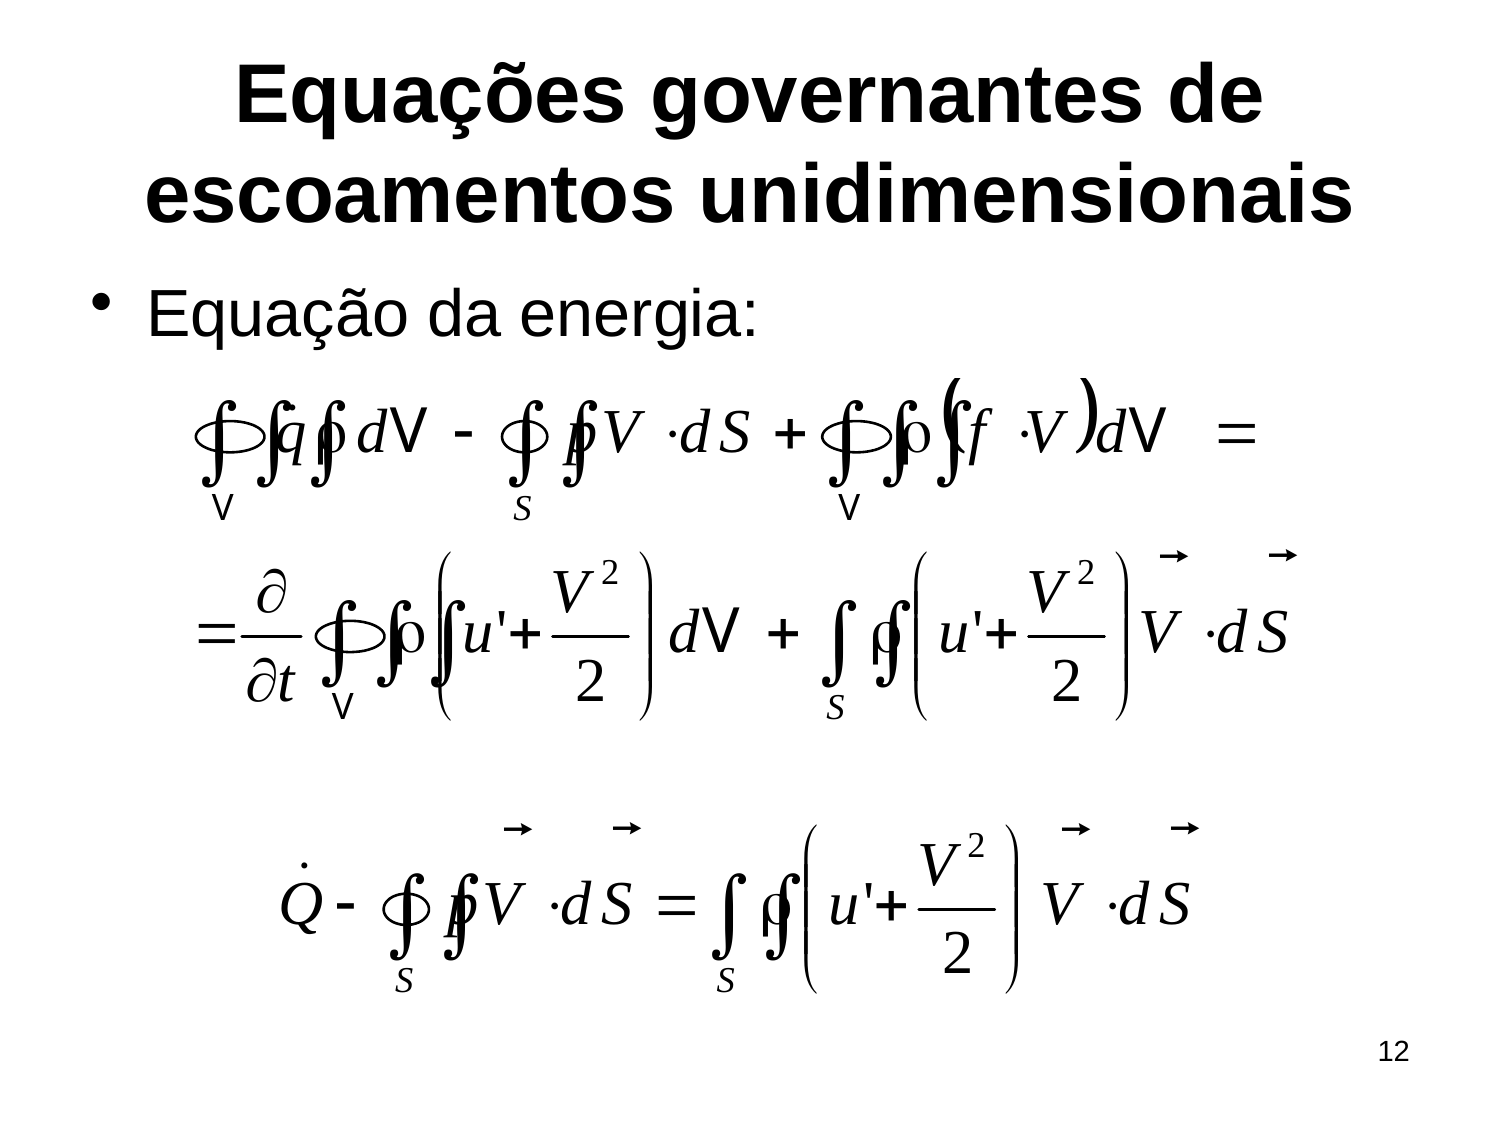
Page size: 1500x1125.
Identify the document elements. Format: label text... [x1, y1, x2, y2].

slide_number 12 [1074, 1024, 1426, 1103]
list Equação da energia: [74, 262, 1426, 1006]
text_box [182, 378, 1318, 733]
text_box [270, 810, 1229, 1009]
title Equações governantes de escoamentos unidimensionais [74, 44, 1426, 233]
